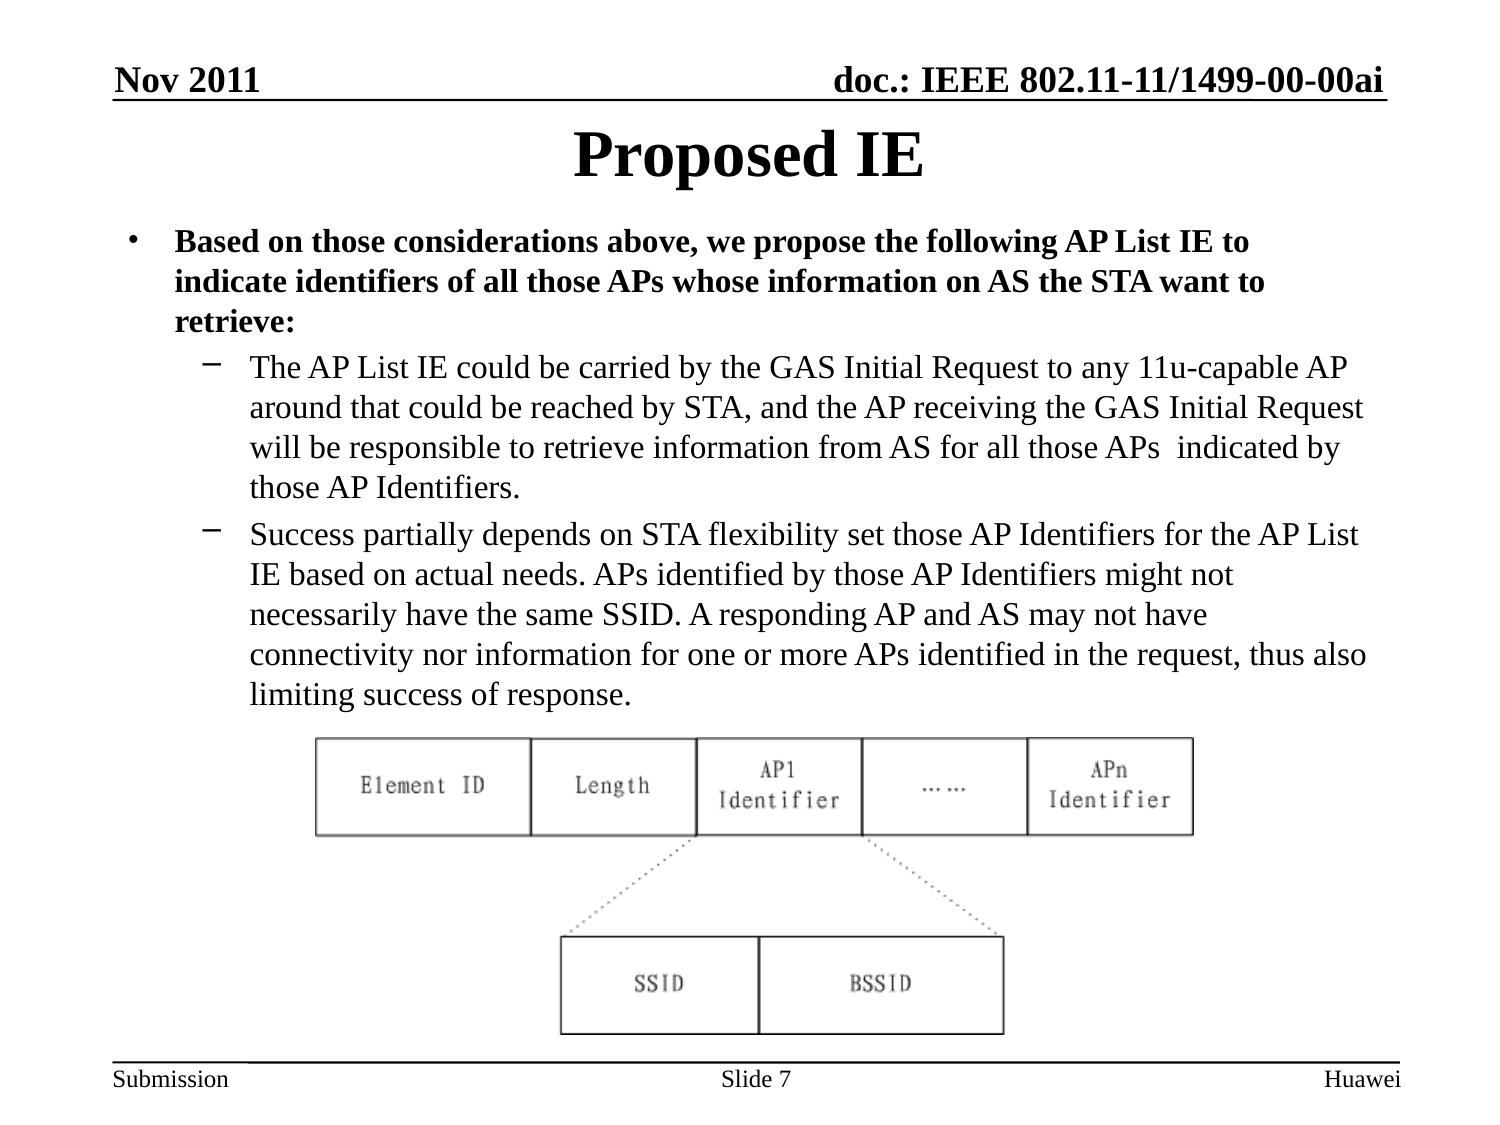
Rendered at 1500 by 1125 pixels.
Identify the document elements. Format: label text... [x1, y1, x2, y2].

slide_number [114, 54, 264, 101]
list Based on those considerations above, we propose the following AP List IE to indicate identifiers of all those APs whose information on AS the STA want to retrieve: The AP List IE could be carried by the GAS Initial Request to any 11u-capable AP around that could be reached by STA, and the AP receiving the GAS Initial Request will be responsible to retrieve information from AS for all those APs indicated by those AP Identifiers. Success partially depends on STA flexibility set those AP Identifiers for the AP List IE based on actual needs. APs identified by those AP Identifiers might not necessarily have the same SSID. A responding AP and AS may not have connectivity nor information for one or more APs identified in the request, thus also limiting success of response. [112, 211, 1388, 670]
title Proposed IE [112, 87, 1388, 211]
footer Huawei [1322, 1061, 1402, 1093]
picture [315, 737, 1194, 1036]
slide_number Slide 7 [712, 1061, 800, 1093]
